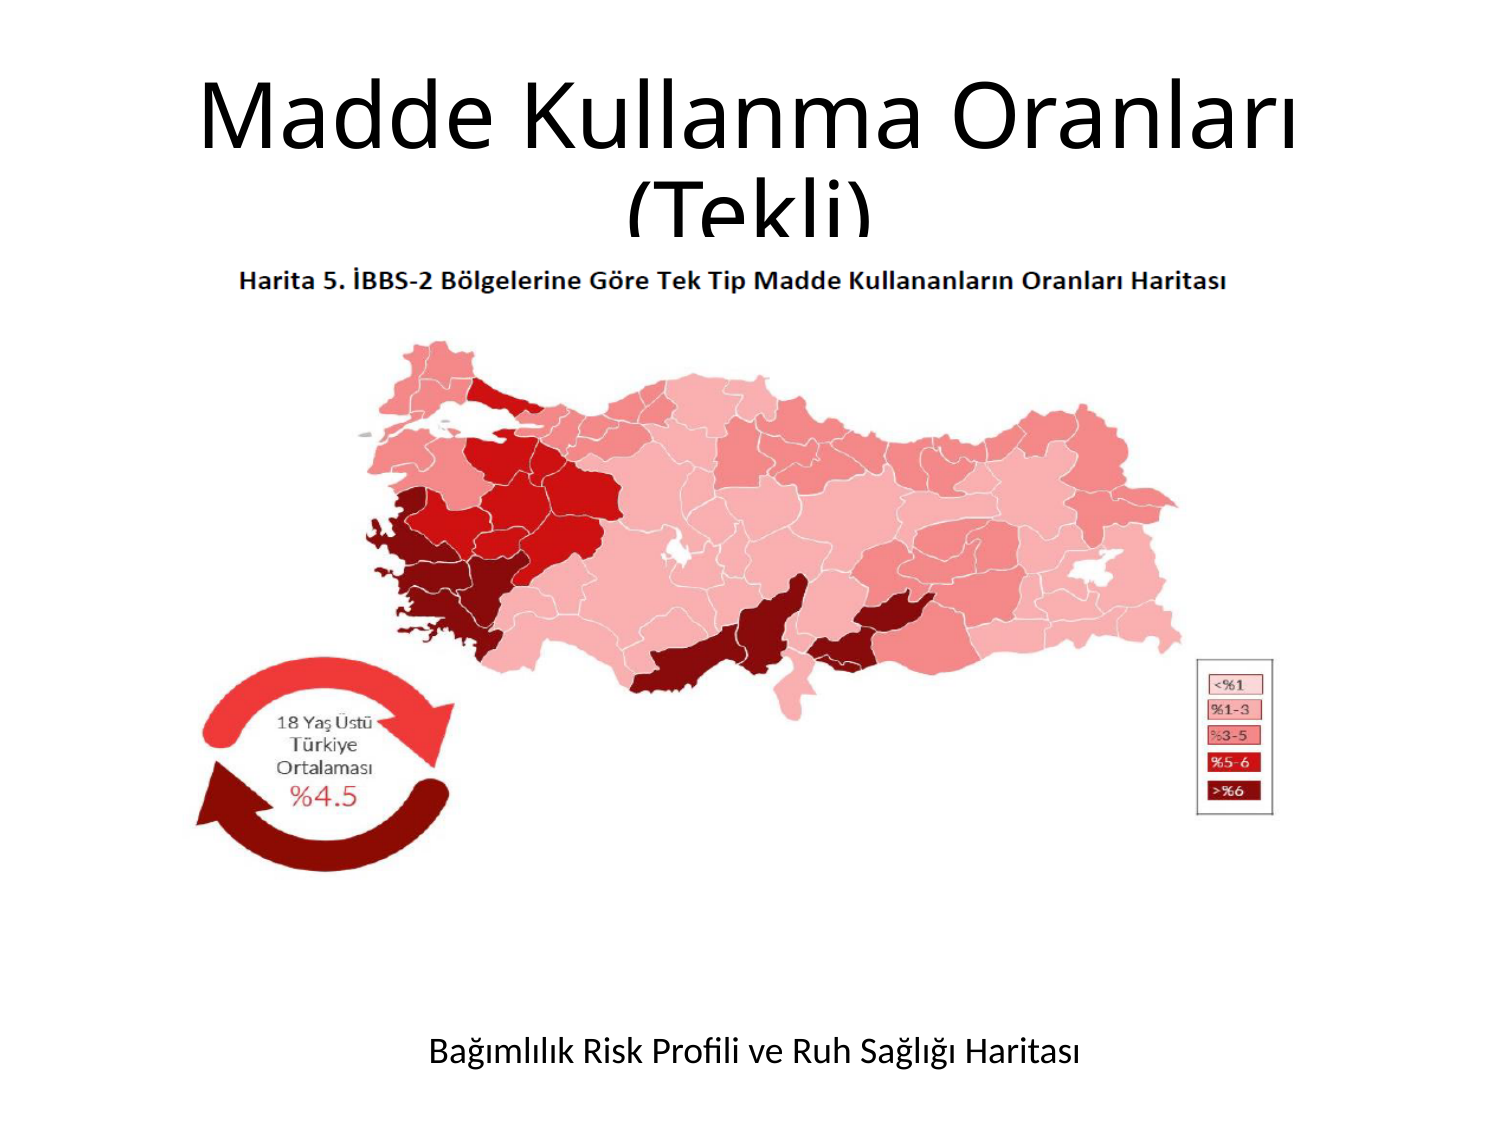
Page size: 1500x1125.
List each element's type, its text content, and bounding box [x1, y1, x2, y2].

title Madde Kullanma Oranları (Tekli) [103, 59, 1397, 237]
text_box Bağımlılık Risk Profili ve Ruh Sağlığı Haritası [413, 1018, 1097, 1079]
picture [88, 237, 1416, 971]
